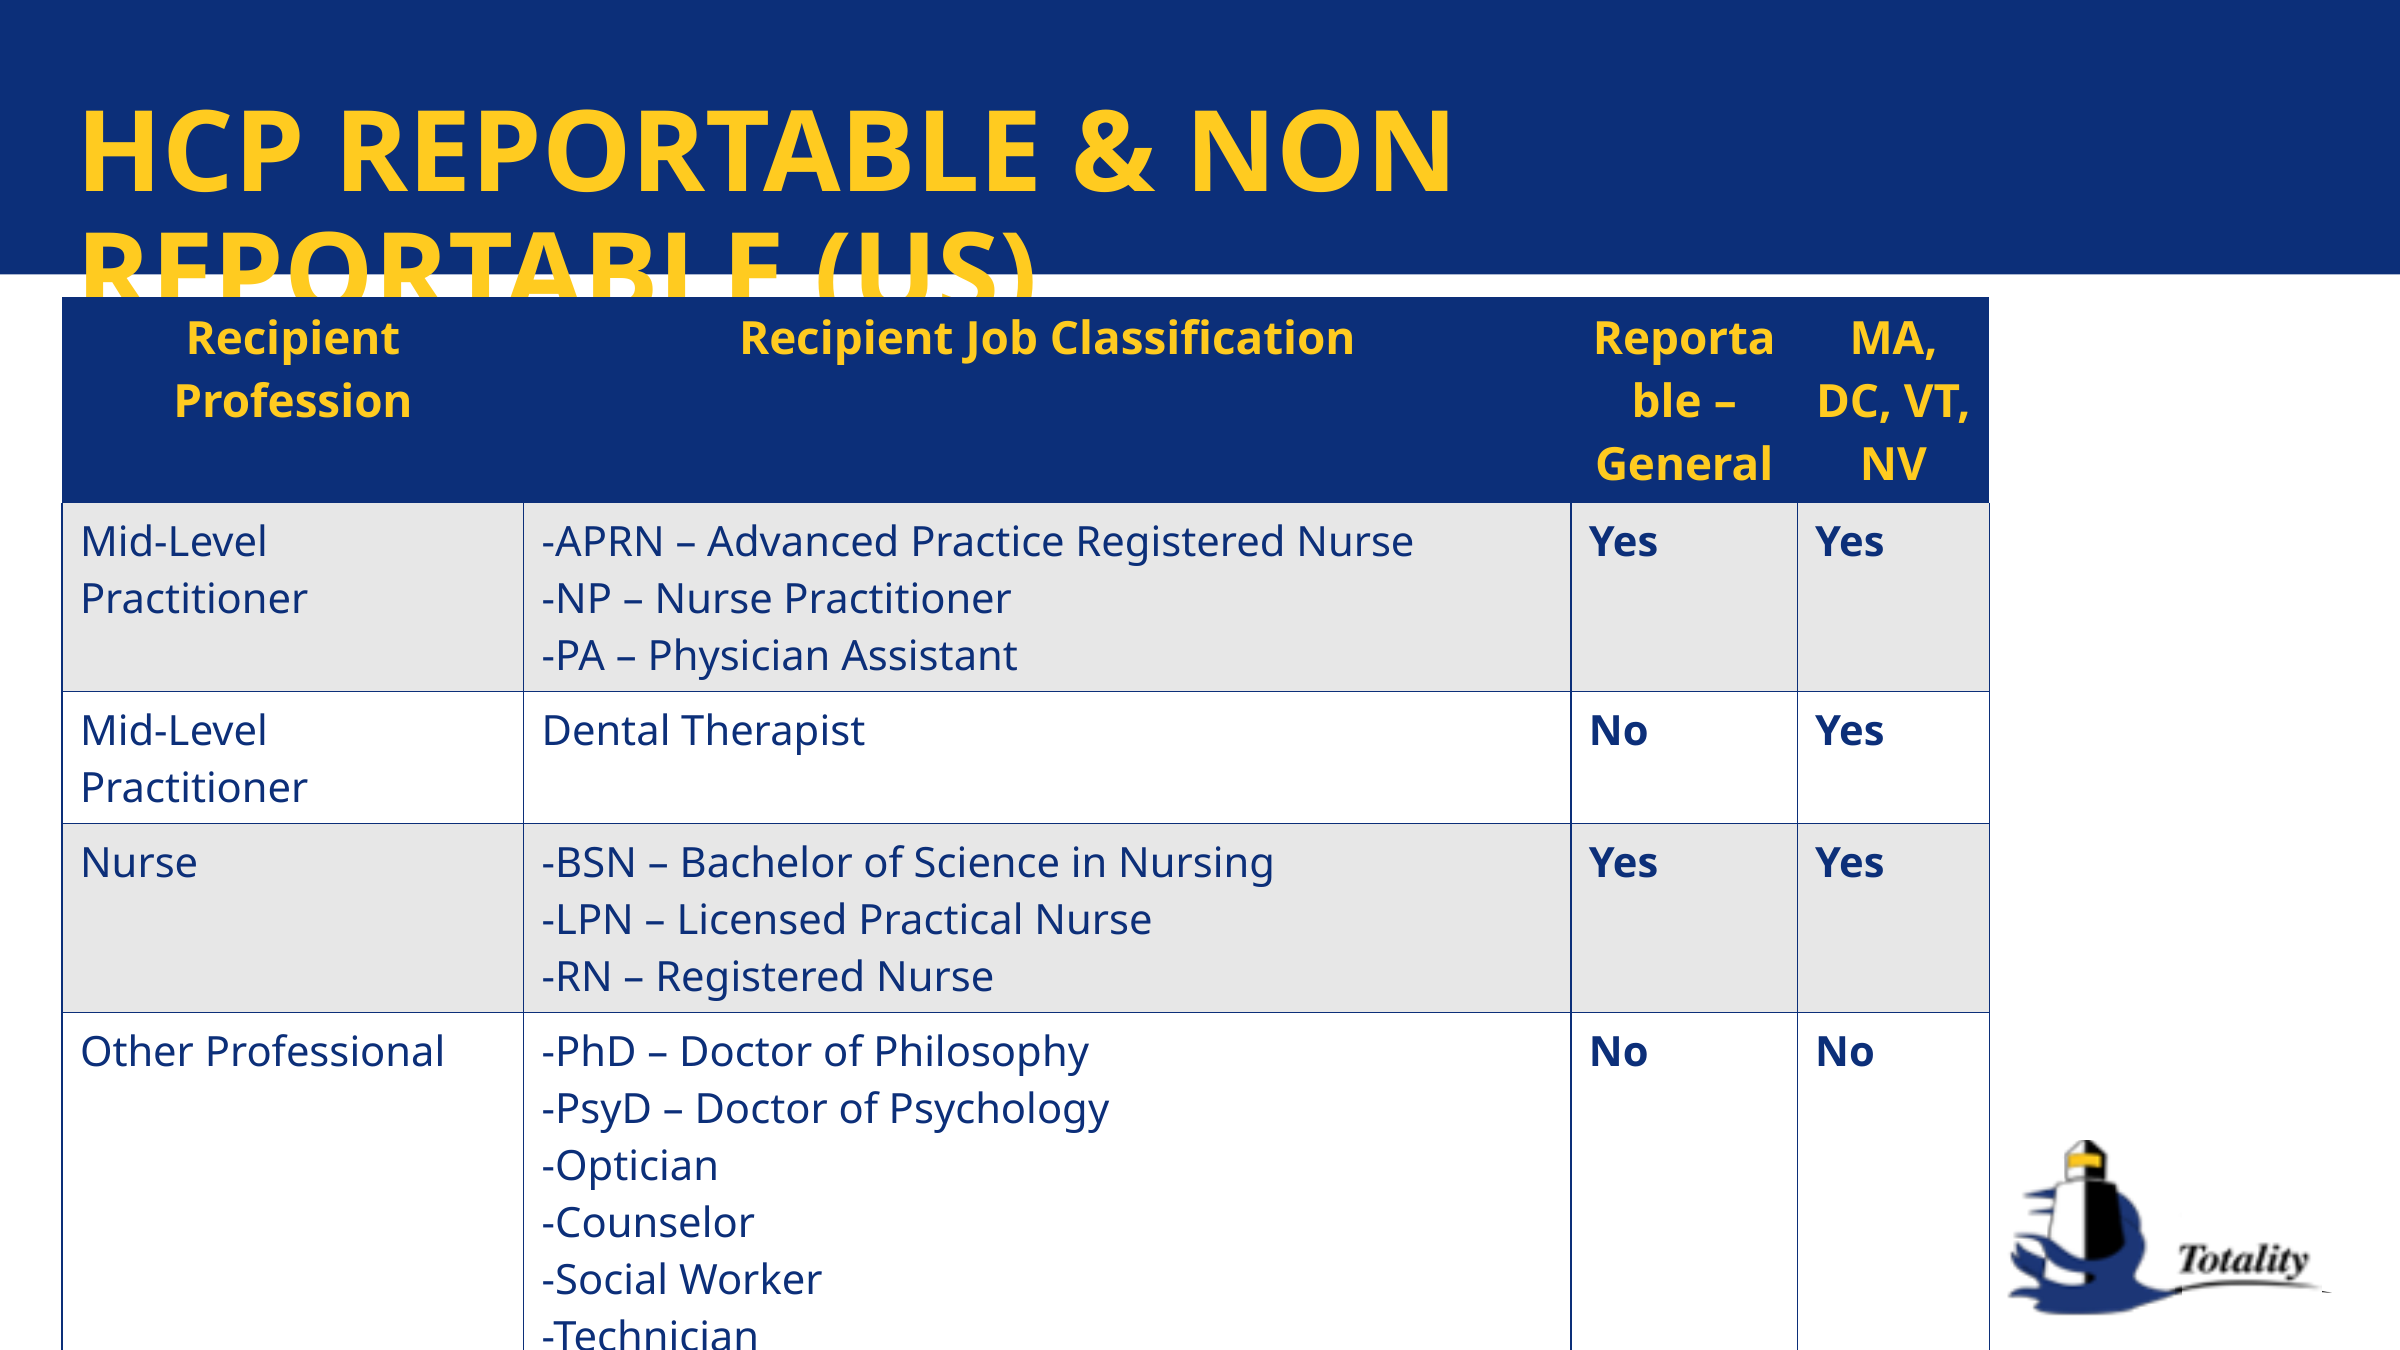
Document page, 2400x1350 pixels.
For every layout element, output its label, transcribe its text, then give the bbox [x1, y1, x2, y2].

table_cell Mid-Level Practitioner [63, 692, 523, 823]
table_header Reportable – General [1571, 297, 1797, 503]
title HCP Reportable & Non Reportable (US) [62, 87, 2165, 243]
picture [1995, 1140, 2322, 1321]
table_cell Nurse [63, 824, 523, 1012]
table_cell No [1572, 692, 1797, 823]
table_cell Yes [1572, 824, 1797, 1012]
table_cell Yes [1798, 503, 1989, 691]
table_header Recipient Job Classification [524, 297, 1571, 503]
table_cell No [1798, 1013, 1989, 1350]
table_cell -PhD – Doctor of Philosophy -PsyD – Doctor of Psychology -Optician -Counselor -Social Worker -Technician -Student -Non-licensed Other Professional -Administrative Staff [524, 1013, 1570, 1350]
table_cell -APRN – Advanced Practice Registered Nurse -NP – Nurse Practitioner -PA – Physician Assistant [524, 503, 1570, 691]
table_cell Yes [1798, 824, 1989, 1012]
table_header MA, DC, VT, NV [1797, 297, 1989, 503]
text_box [1990, 1104, 2323, 1322]
picture [2323, 1189, 2332, 1313]
table_cell Other Professional [63, 1013, 523, 1350]
table_header Recipient Profession [62, 297, 524, 503]
table_cell Yes [1798, 692, 1989, 823]
table_cell No [1572, 1013, 1797, 1350]
table_cell -BSN – Bachelor of Science in Nursing -LPN – Licensed Practical Nurse -RN – Registered Nurse [524, 824, 1570, 1012]
table_cell Mid-Level Practitioner [63, 503, 523, 691]
table_cell Yes [1572, 503, 1797, 691]
table_cell Dental Therapist [524, 692, 1570, 823]
